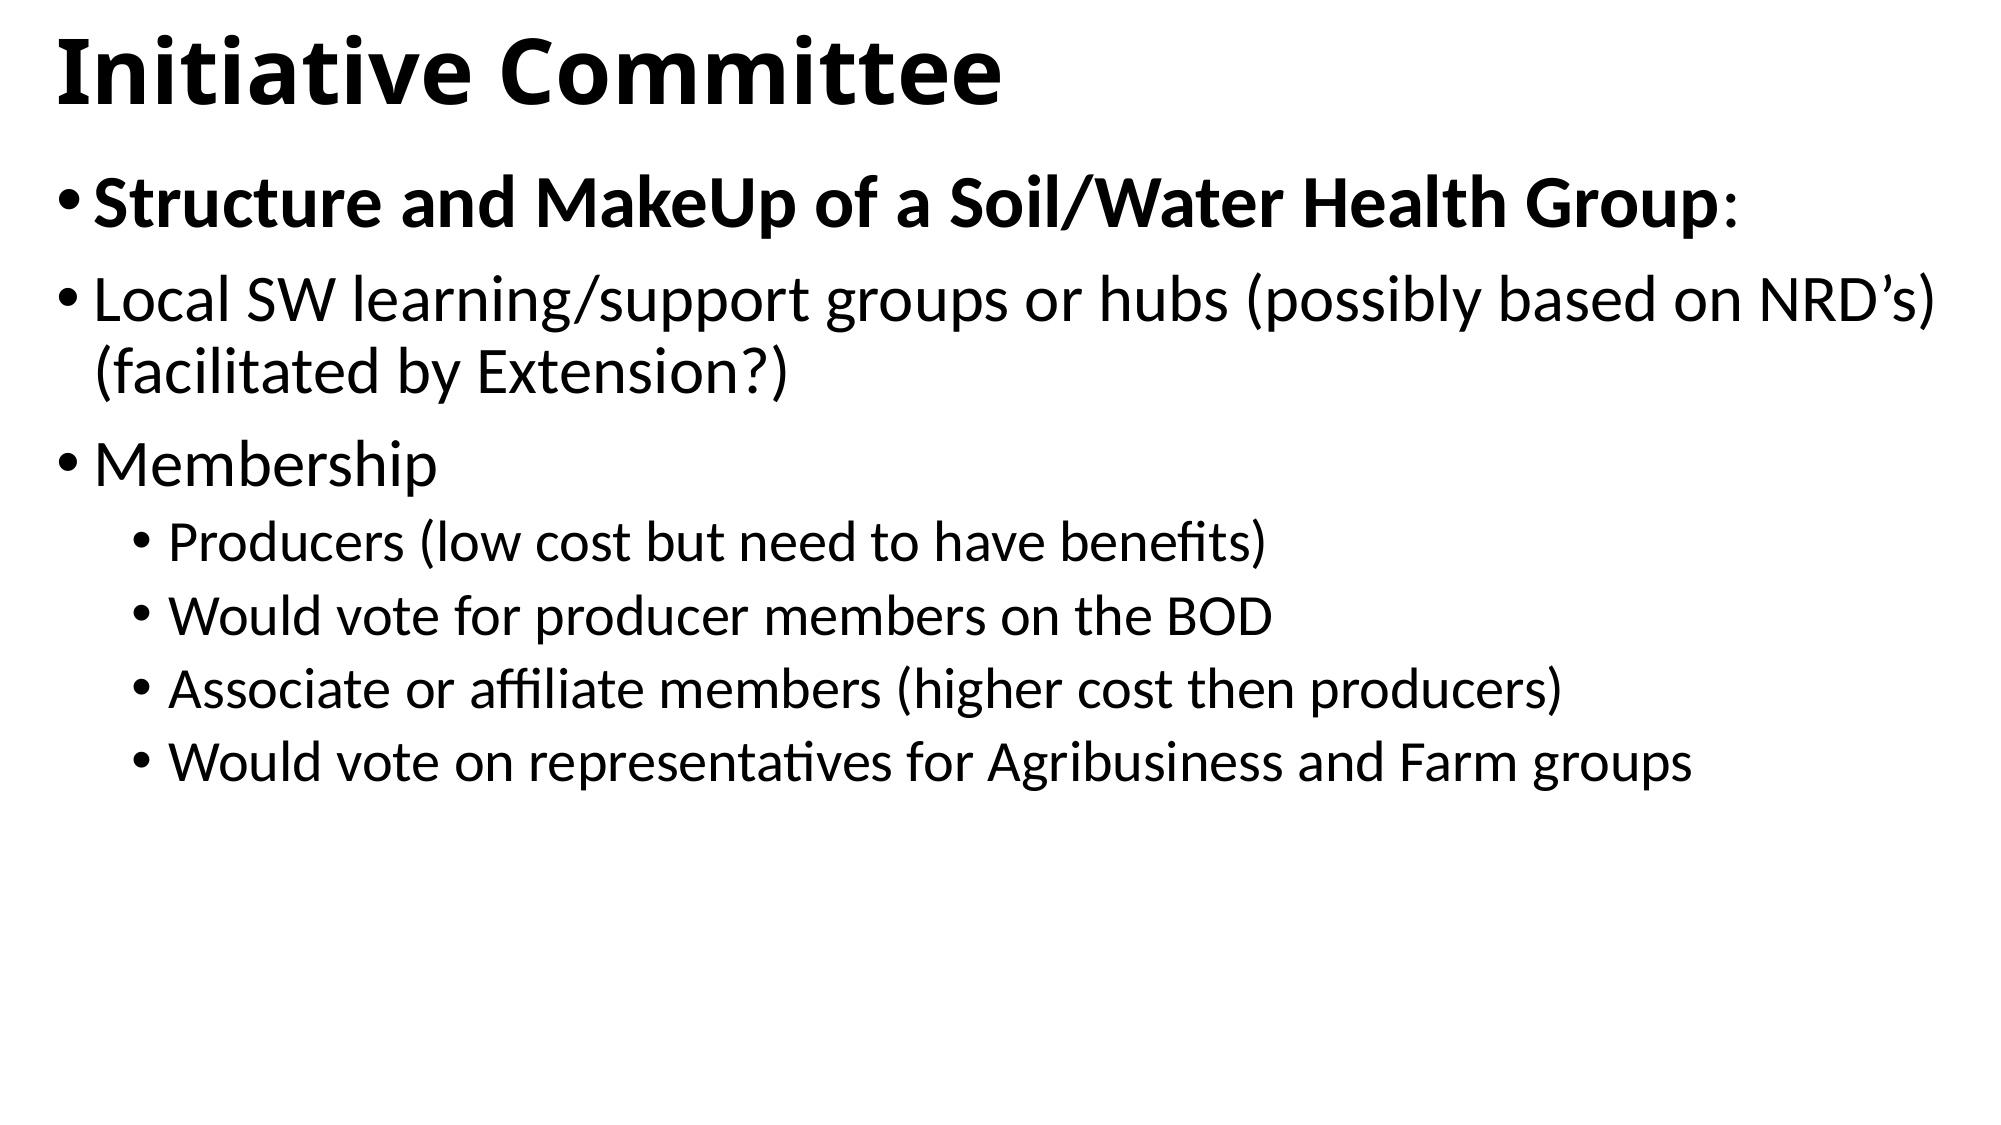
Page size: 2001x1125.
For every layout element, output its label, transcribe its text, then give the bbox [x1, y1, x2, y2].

title Initiative Committee [41, 18, 1767, 133]
list Structure and MakeUp of a Soil/Water Health Group: Local SW learning/support groups or hubs (possibly based on NRD’s) (facilitated by Extension?) Membership Producers (low cost but need to have benefits) Would vote for producer members on the BOD Associate or affiliate members (higher cost then producers) Would vote on representatives for Agribusiness and Farm groups [41, 154, 1971, 1090]
